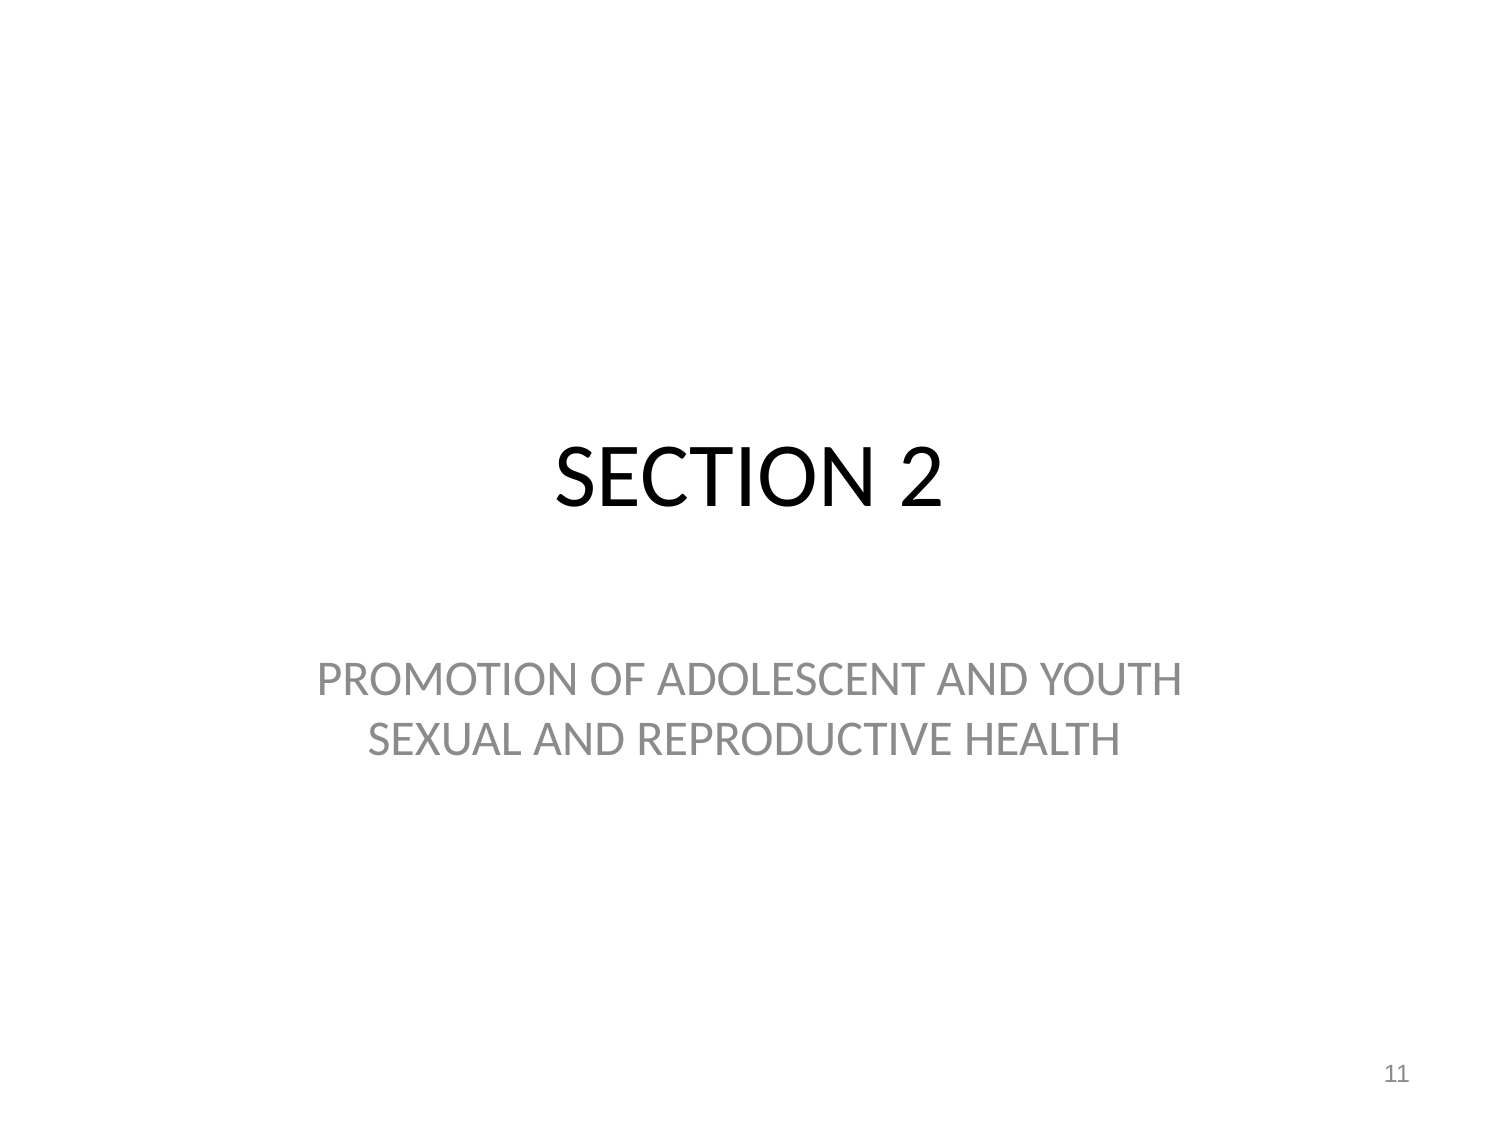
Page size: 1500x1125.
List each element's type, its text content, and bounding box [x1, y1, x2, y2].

slide_number 11 [1074, 1042, 1425, 1103]
title SECTION 2 [112, 349, 1388, 591]
subtitle PROMOTION OF ADOLESCENT AND YOUTH SEXUAL AND REPRODUCTIVE HEALTH [225, 637, 1275, 925]
